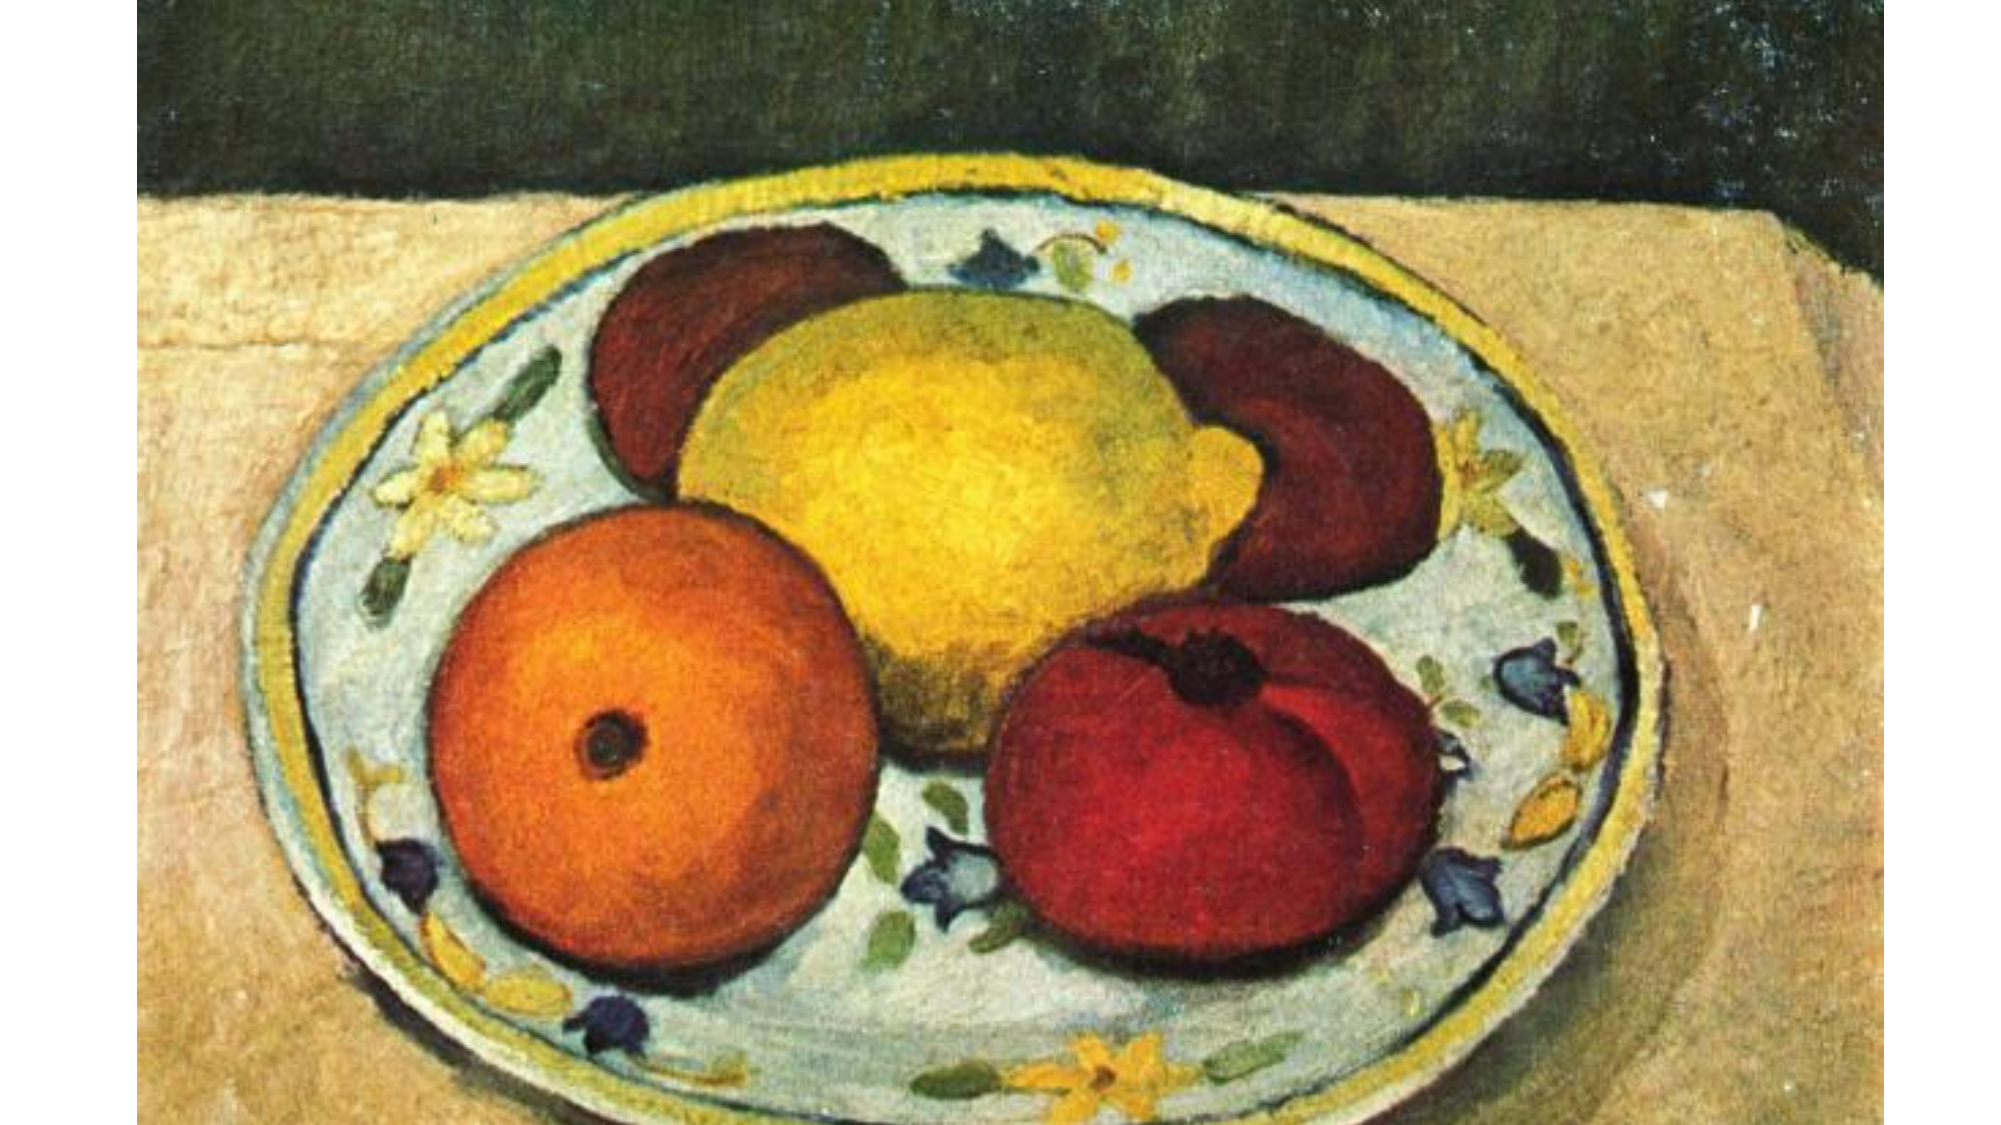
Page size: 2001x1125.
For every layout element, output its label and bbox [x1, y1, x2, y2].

list [137, 0, 1884, 1125]
